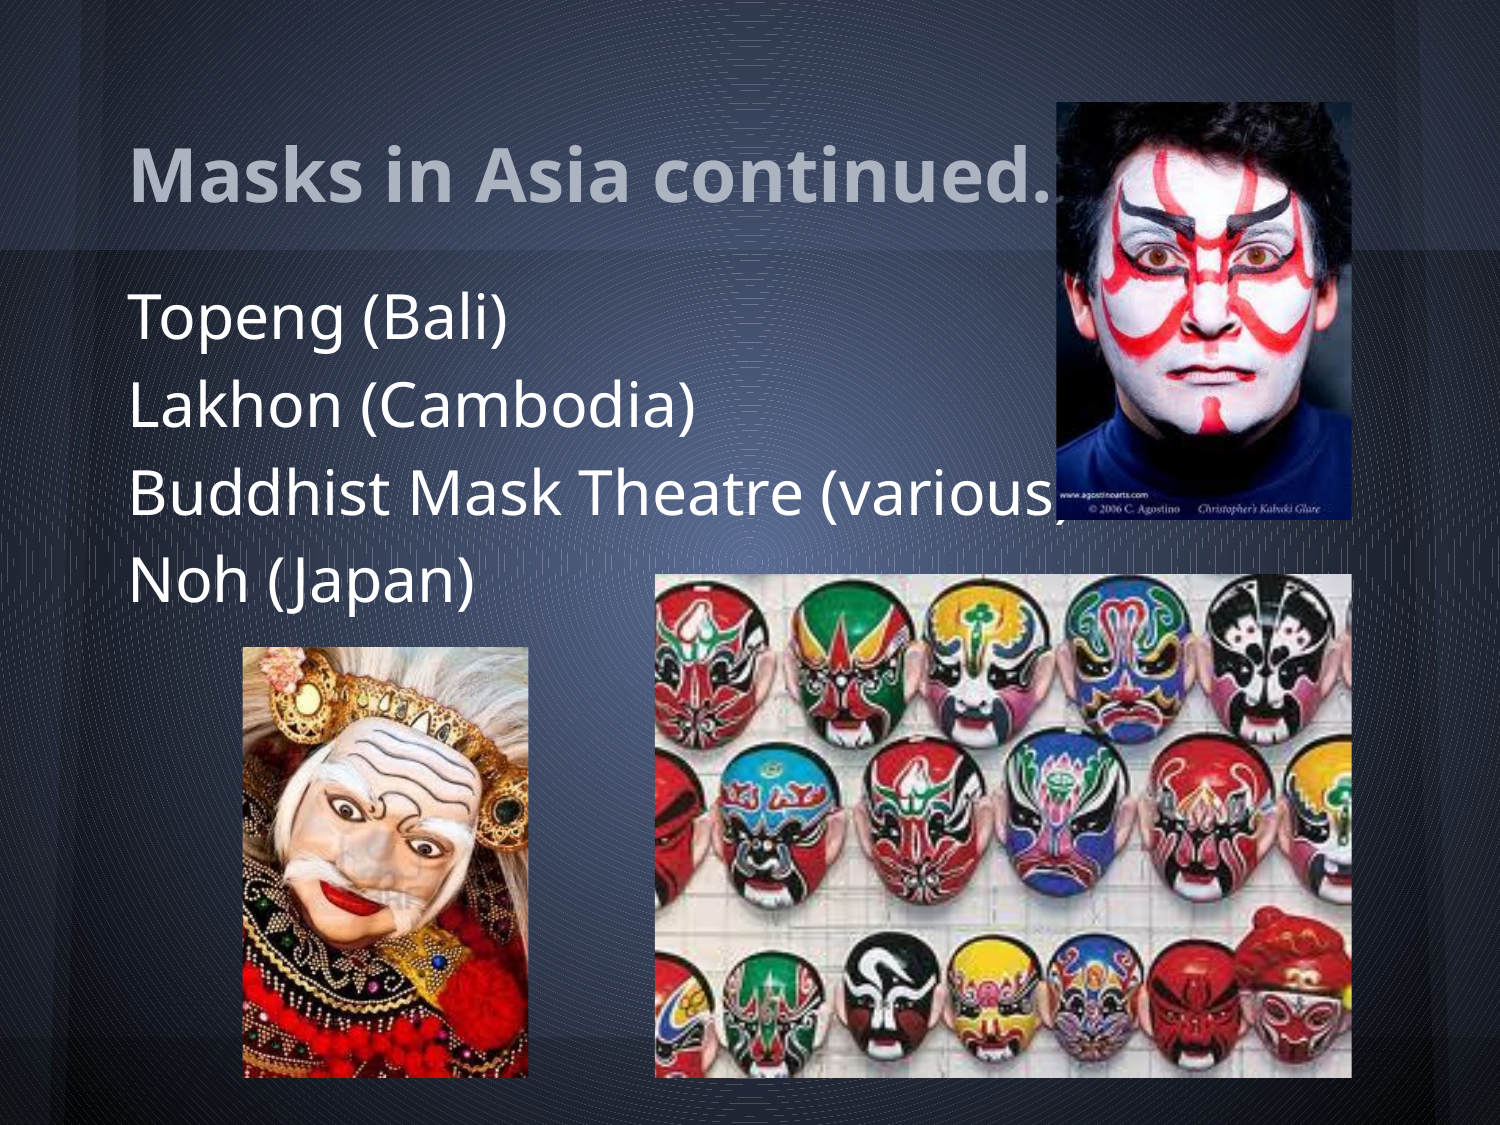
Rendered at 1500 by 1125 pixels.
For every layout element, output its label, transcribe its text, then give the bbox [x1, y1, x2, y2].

text_box [654, 574, 1352, 1078]
title Masks in Asia continued... [75, 14, 1425, 233]
list Topeng (Bali) Lakhon (Cambodia) Buddhist Mask Theatre (various) Noh (Japan) [112, 262, 1463, 931]
text_box [1056, 102, 1352, 520]
text_box [242, 647, 529, 1078]
